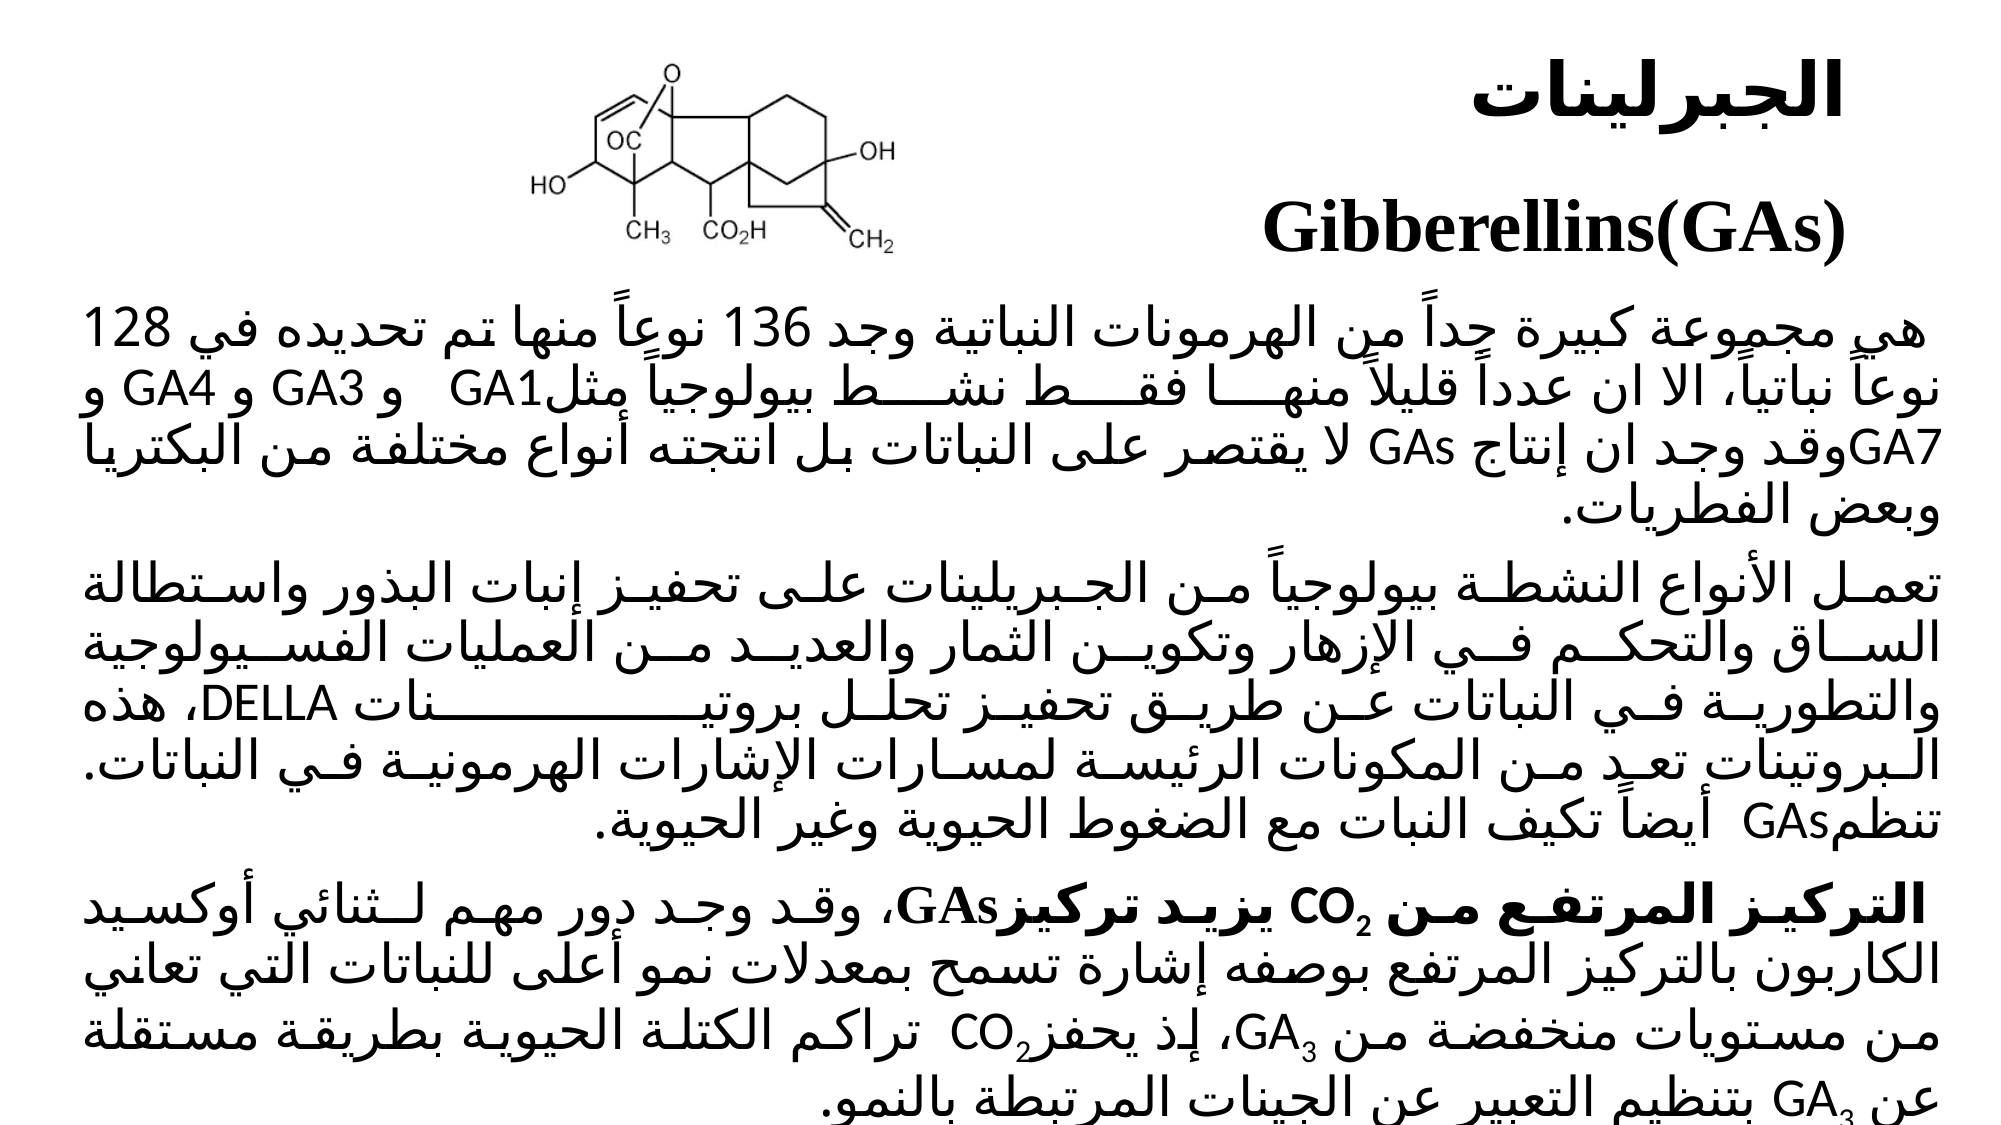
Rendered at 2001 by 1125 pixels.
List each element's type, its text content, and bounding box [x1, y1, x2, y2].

title الجبرلينات Gibberellins(GAs) [958, 59, 1863, 204]
list هي مجموعة كبيرة جداً من الهرمونات النباتية وجد 136 نوعاً منها تم تحديده في 128 نوعاً نباتياً، الا ان عدداً قليلاً منها فقط نشط بيولوجياً مثلGA1 و GA3 و GA4 و GA7وقد وجد ان إنتاج GAs لا يقتصر على النباتات بل انتجته أنواع مختلفة من البكتريا وبعض الفطريات. تعمل الأنواع النشطة بيولوجياً من الجبريلينات على تحفيز إنبات البذور واستطالة الساق والتحكم في الإزهار وتكوين الثمار والعديد من العمليات الفسيولوجية والتطورية في النباتات عن طريق تحفيز تحلل بروتيـــــــــــــــنات DELLA، هذه البروتينات تعد من المكونات الرئيسة لمسارات الإشارات الهرمونية في النباتات. تنظمGAs أيضاً تكيف النبات مع الضغوط الحيوية وغير الحيوية. التركيز المرتفع من CO2 يزيد تركيزGAs، وقد وجد دور مهم لـثنائي أوكسيد الكاربون بالتركيز المرتفع بوصفه إشارة تسمح بمعدلات نمو أعلى للنباتات التي تعاني من مستويات منخفضة من GA3، إذ يحفزCO2 تراكم الكتلة الحيوية بطريقة مستقلة عن GA3 بتنظيم التعبير عن الجينات المرتبطة بالنمو. [66, 291, 1958, 1125]
picture [527, 59, 899, 258]
